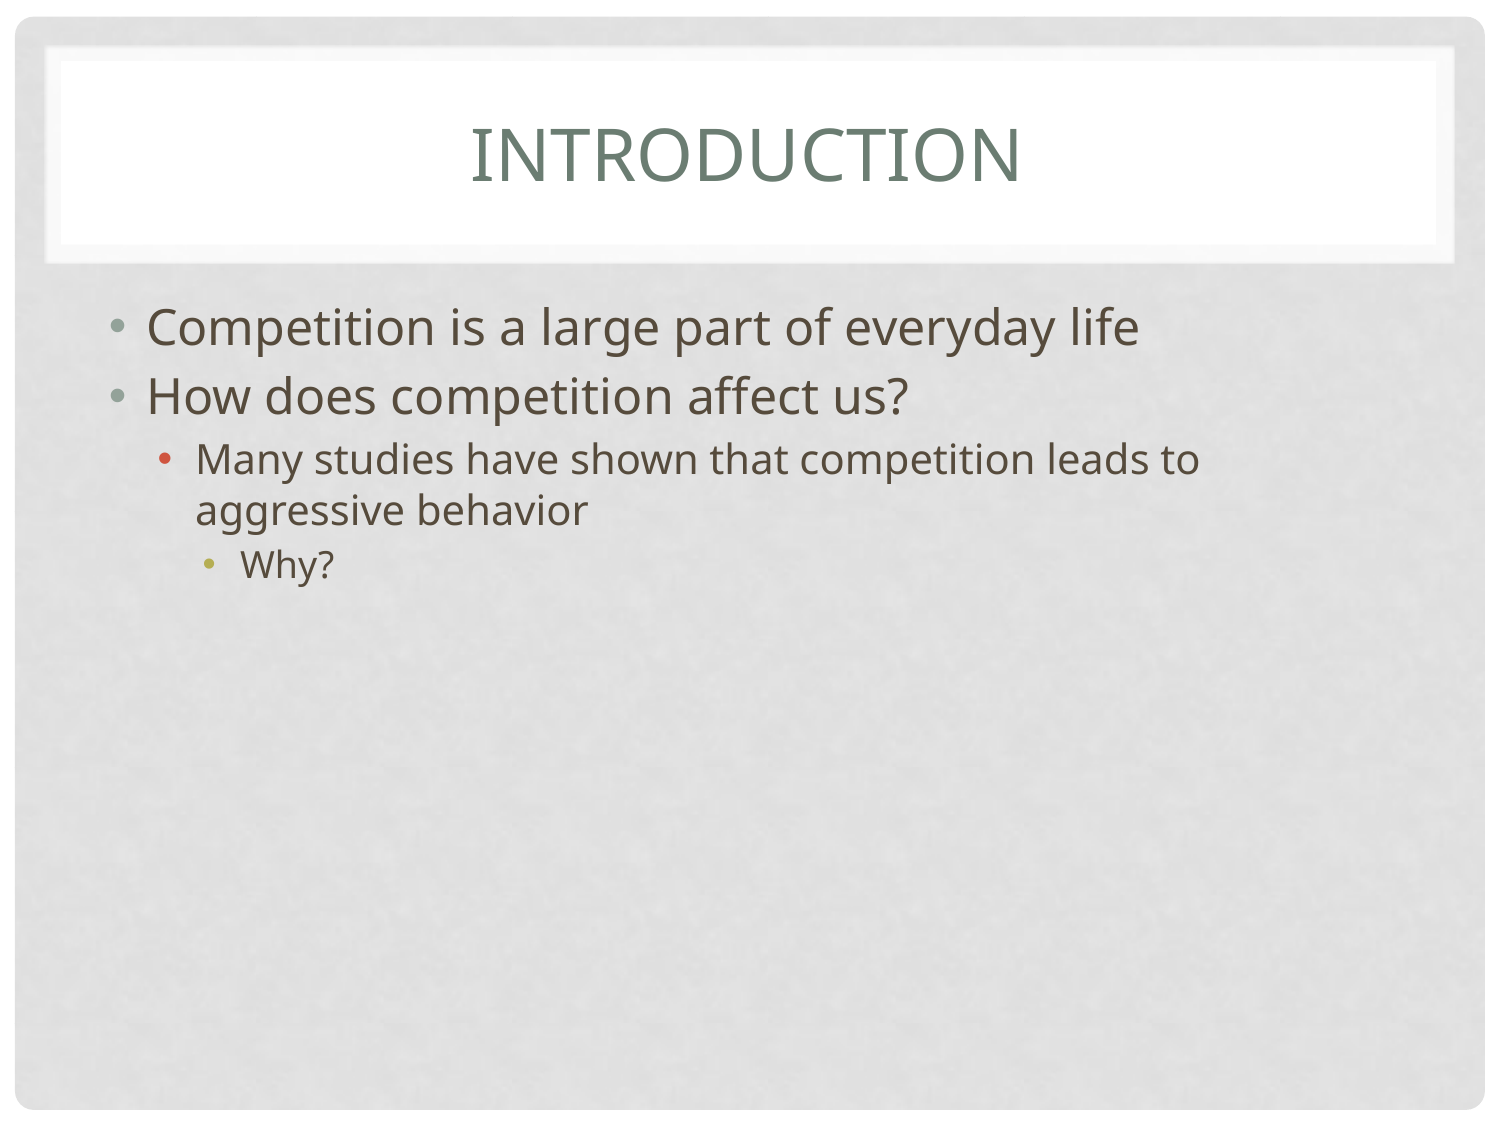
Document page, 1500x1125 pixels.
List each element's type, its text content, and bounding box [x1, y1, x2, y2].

list Competition is a large part of everyday life How does competition affect us? Many studies have shown that competition leads to aggressive behavior Why? [75, 287, 1425, 1005]
title Introduction [69, 66, 1425, 238]
